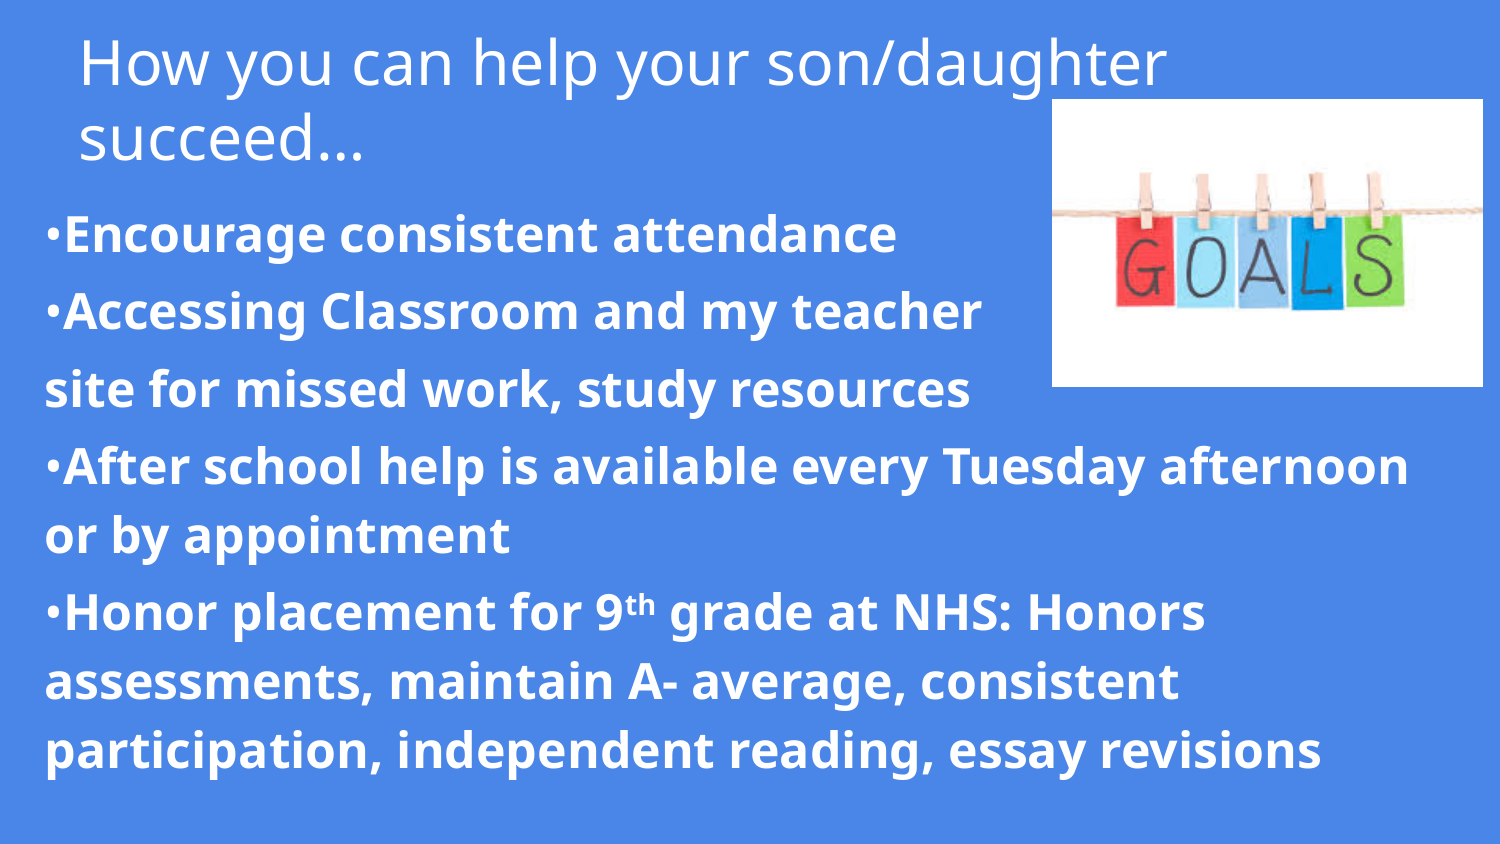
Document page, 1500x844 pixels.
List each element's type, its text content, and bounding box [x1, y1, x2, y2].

picture [1052, 98, 1483, 387]
list •Encourage consistent attendance •Accessing Classroom and my teacher site for missed work, study resources •After school help is available every Tuesday afternoon or by appointment •Honor placement for 9th grade at NHS: Honors assessments, maintain A- average, consistent participation, independent reading, essay revisions [29, 178, 1437, 828]
title How you can help your son/daughter succeed… [63, 75, 1437, 178]
